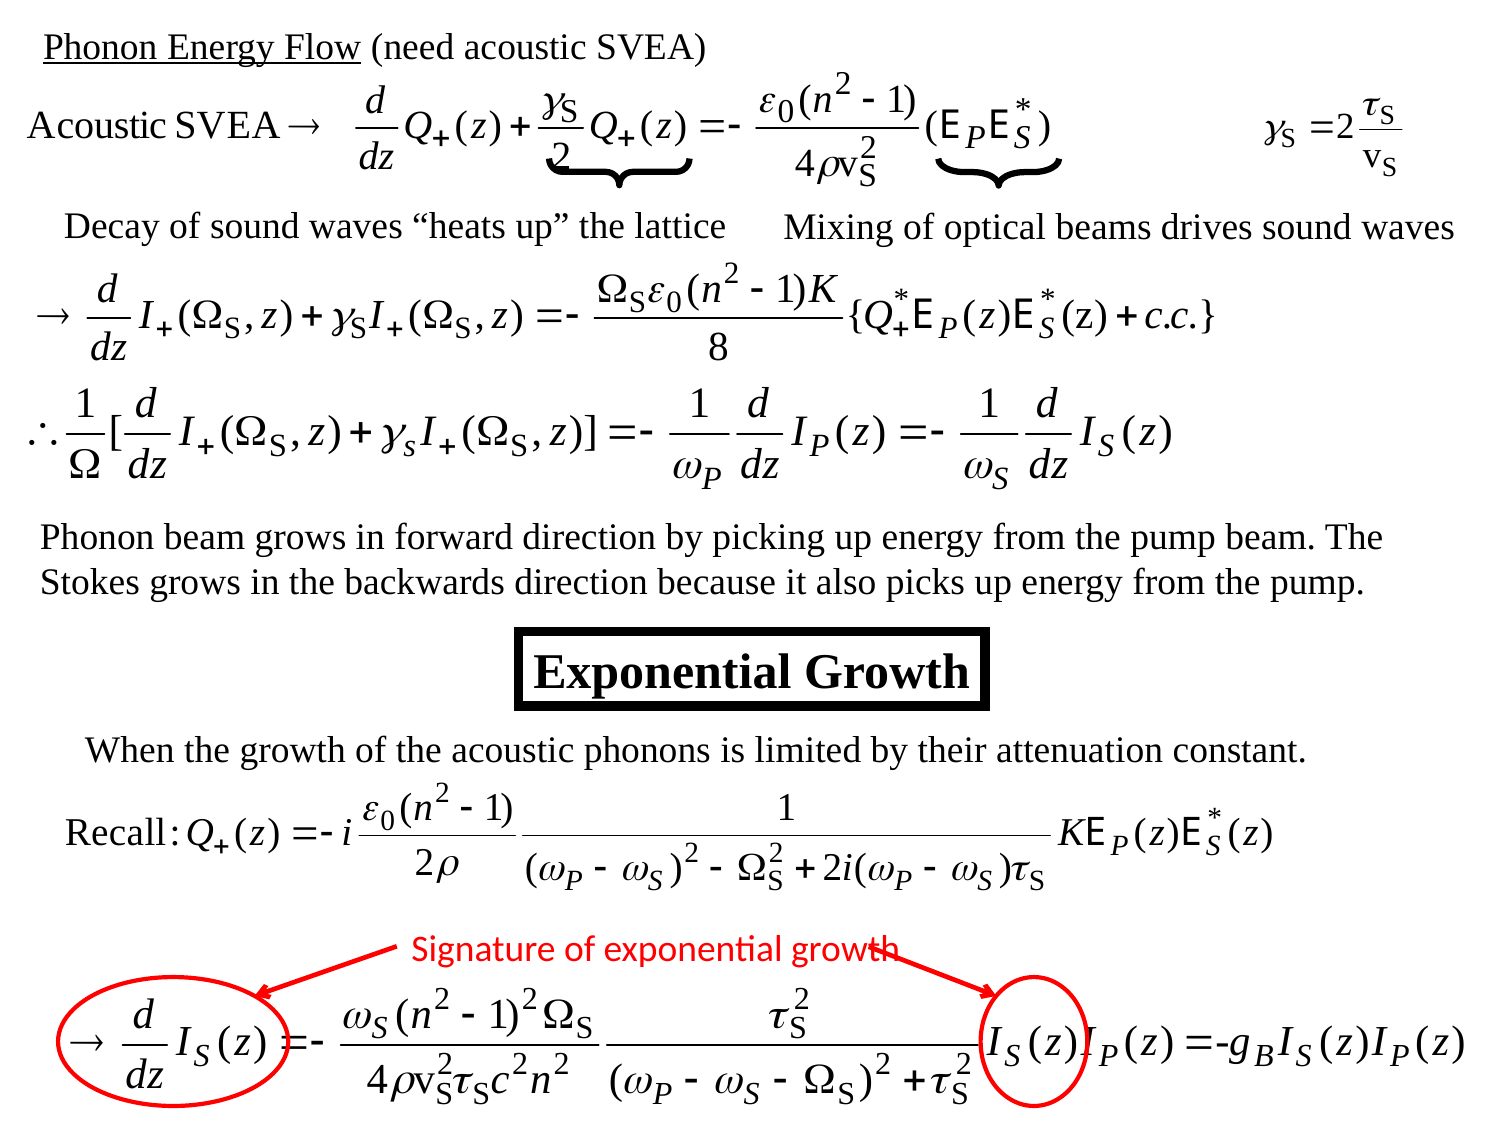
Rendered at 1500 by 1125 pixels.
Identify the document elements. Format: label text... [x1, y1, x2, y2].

text_box Phonon beam grows in forward direction by picking up energy from the pump beam. The Stokes grows in the backwards direction because it also picks up energy from the pump. [25, 505, 1482, 610]
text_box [57, 631, 1474, 1113]
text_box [24, 376, 1181, 500]
text_box Phonon Energy Flow (need acoustic SVEA) [28, 14, 722, 59]
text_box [20, 61, 1483, 256]
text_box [31, 252, 1221, 370]
